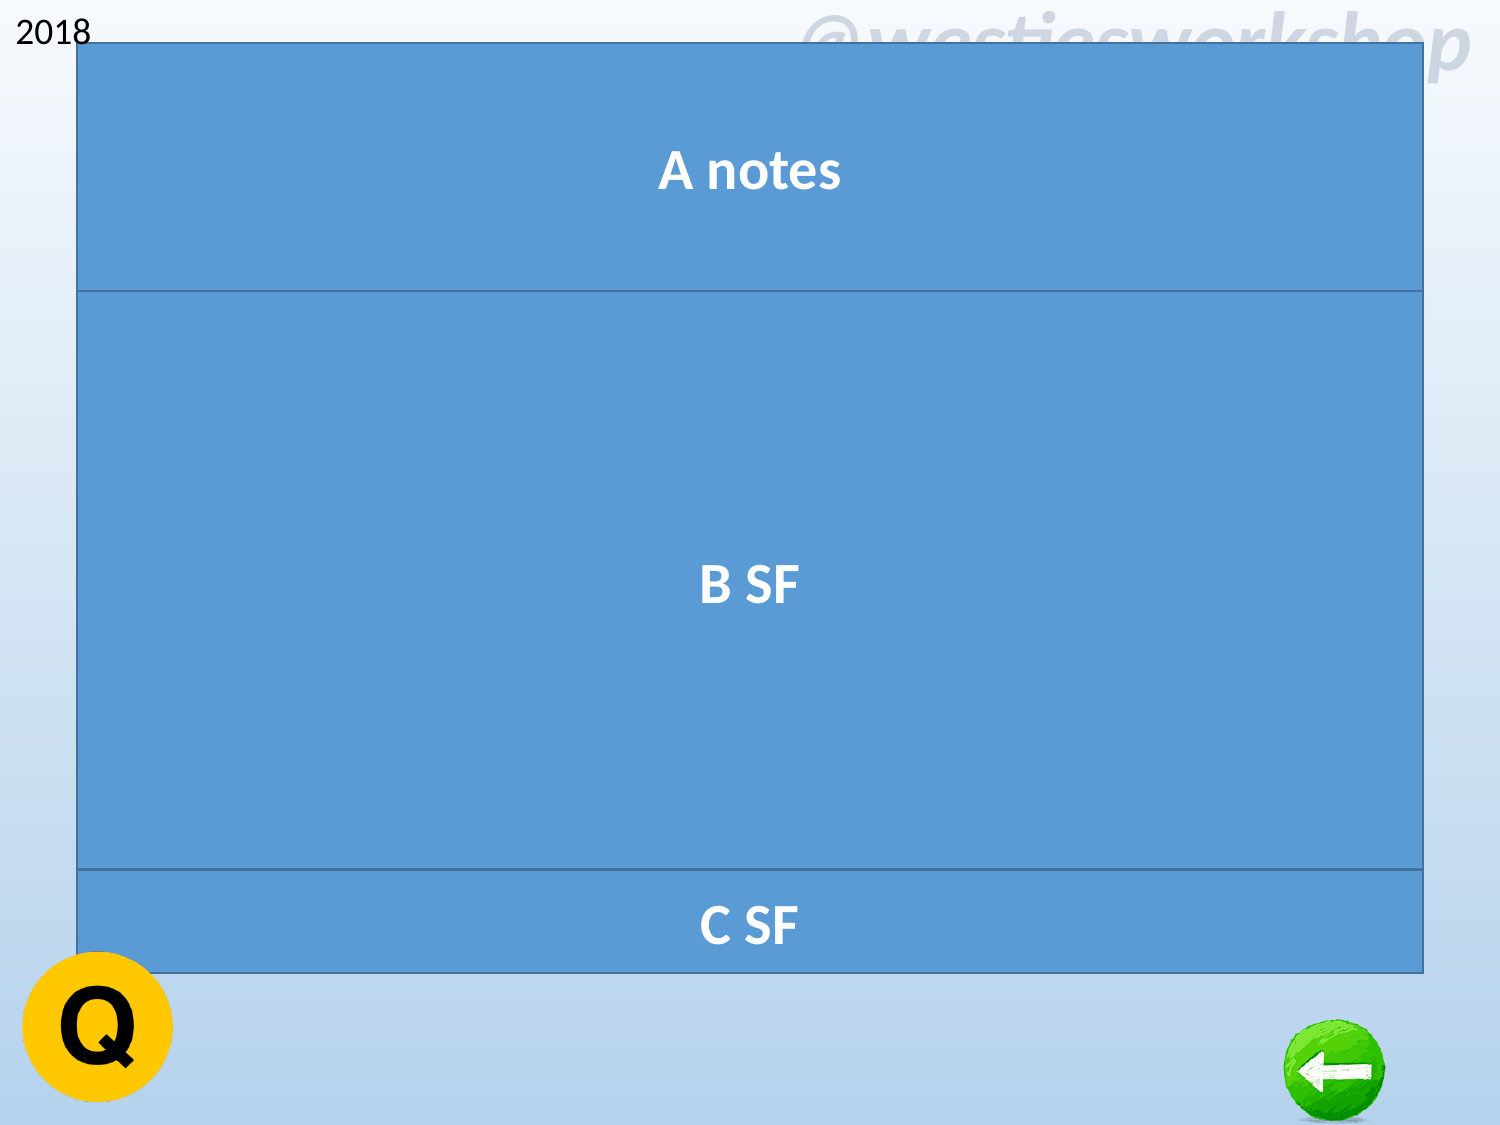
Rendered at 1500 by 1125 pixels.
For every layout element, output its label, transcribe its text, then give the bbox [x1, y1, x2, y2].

picture [0, 42, 1424, 1125]
text_box 2018 [0, 0, 115, 60]
picture [1281, 1019, 1387, 1125]
